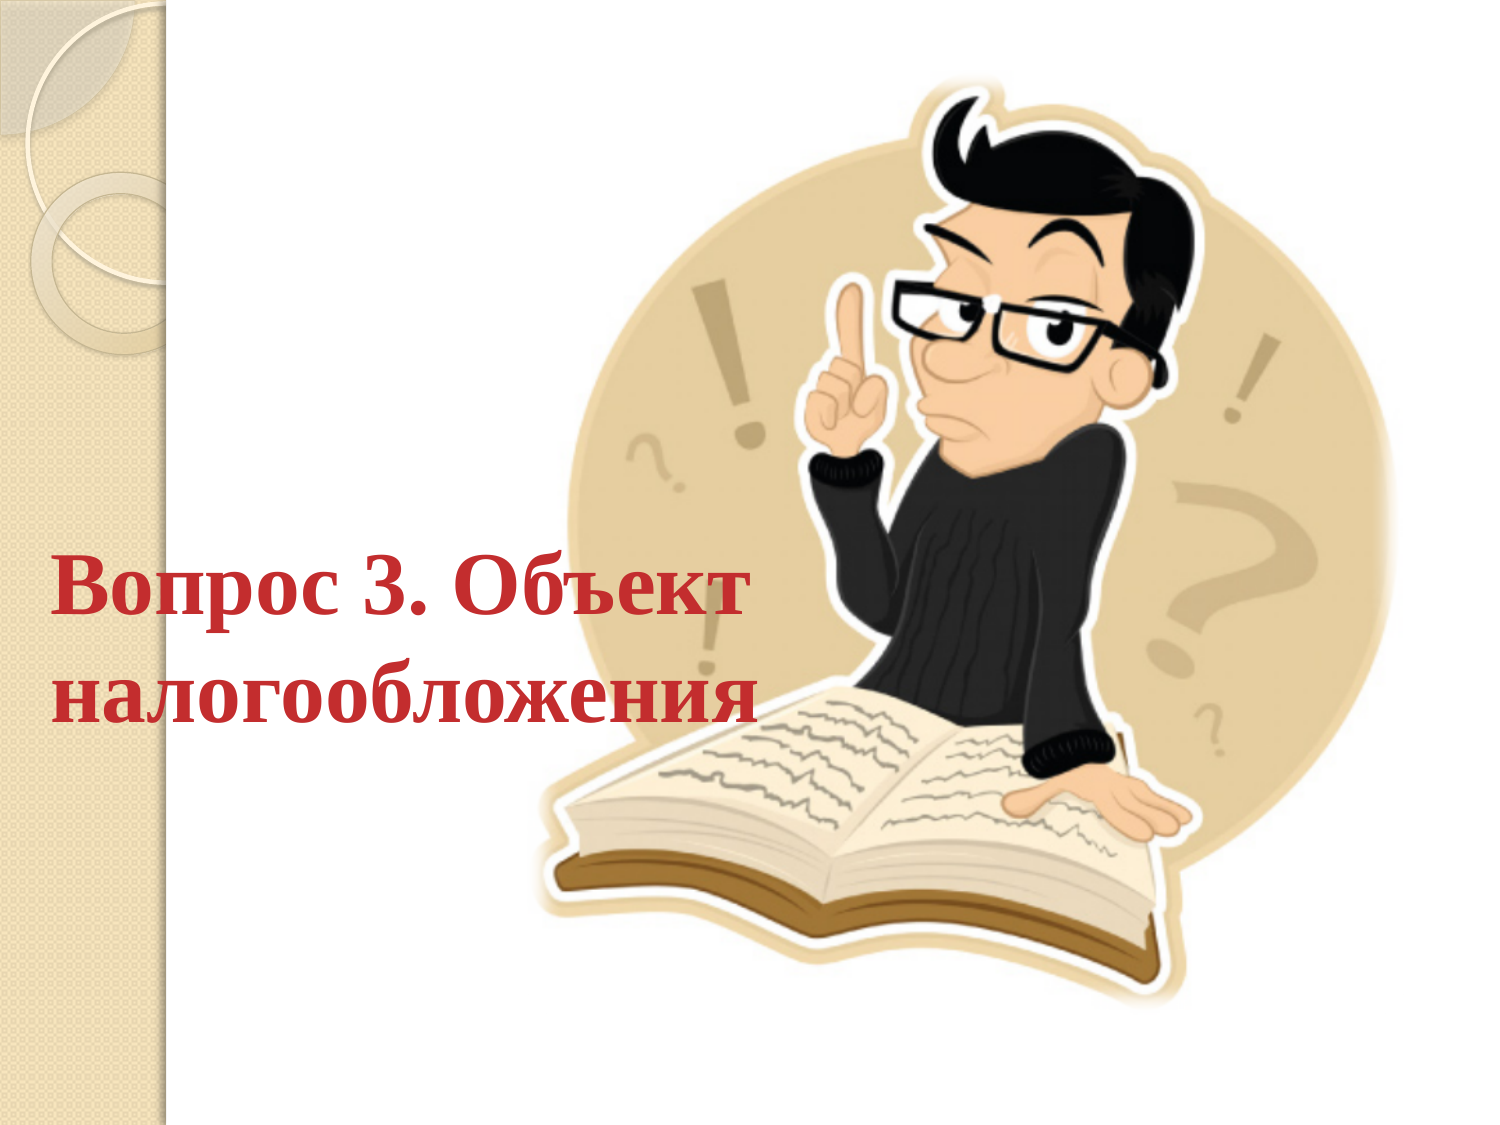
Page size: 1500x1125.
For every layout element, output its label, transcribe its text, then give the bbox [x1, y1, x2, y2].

title Вопрос 3. Объект налогообложения [35, 515, 520, 750]
picture [527, 70, 1405, 1015]
